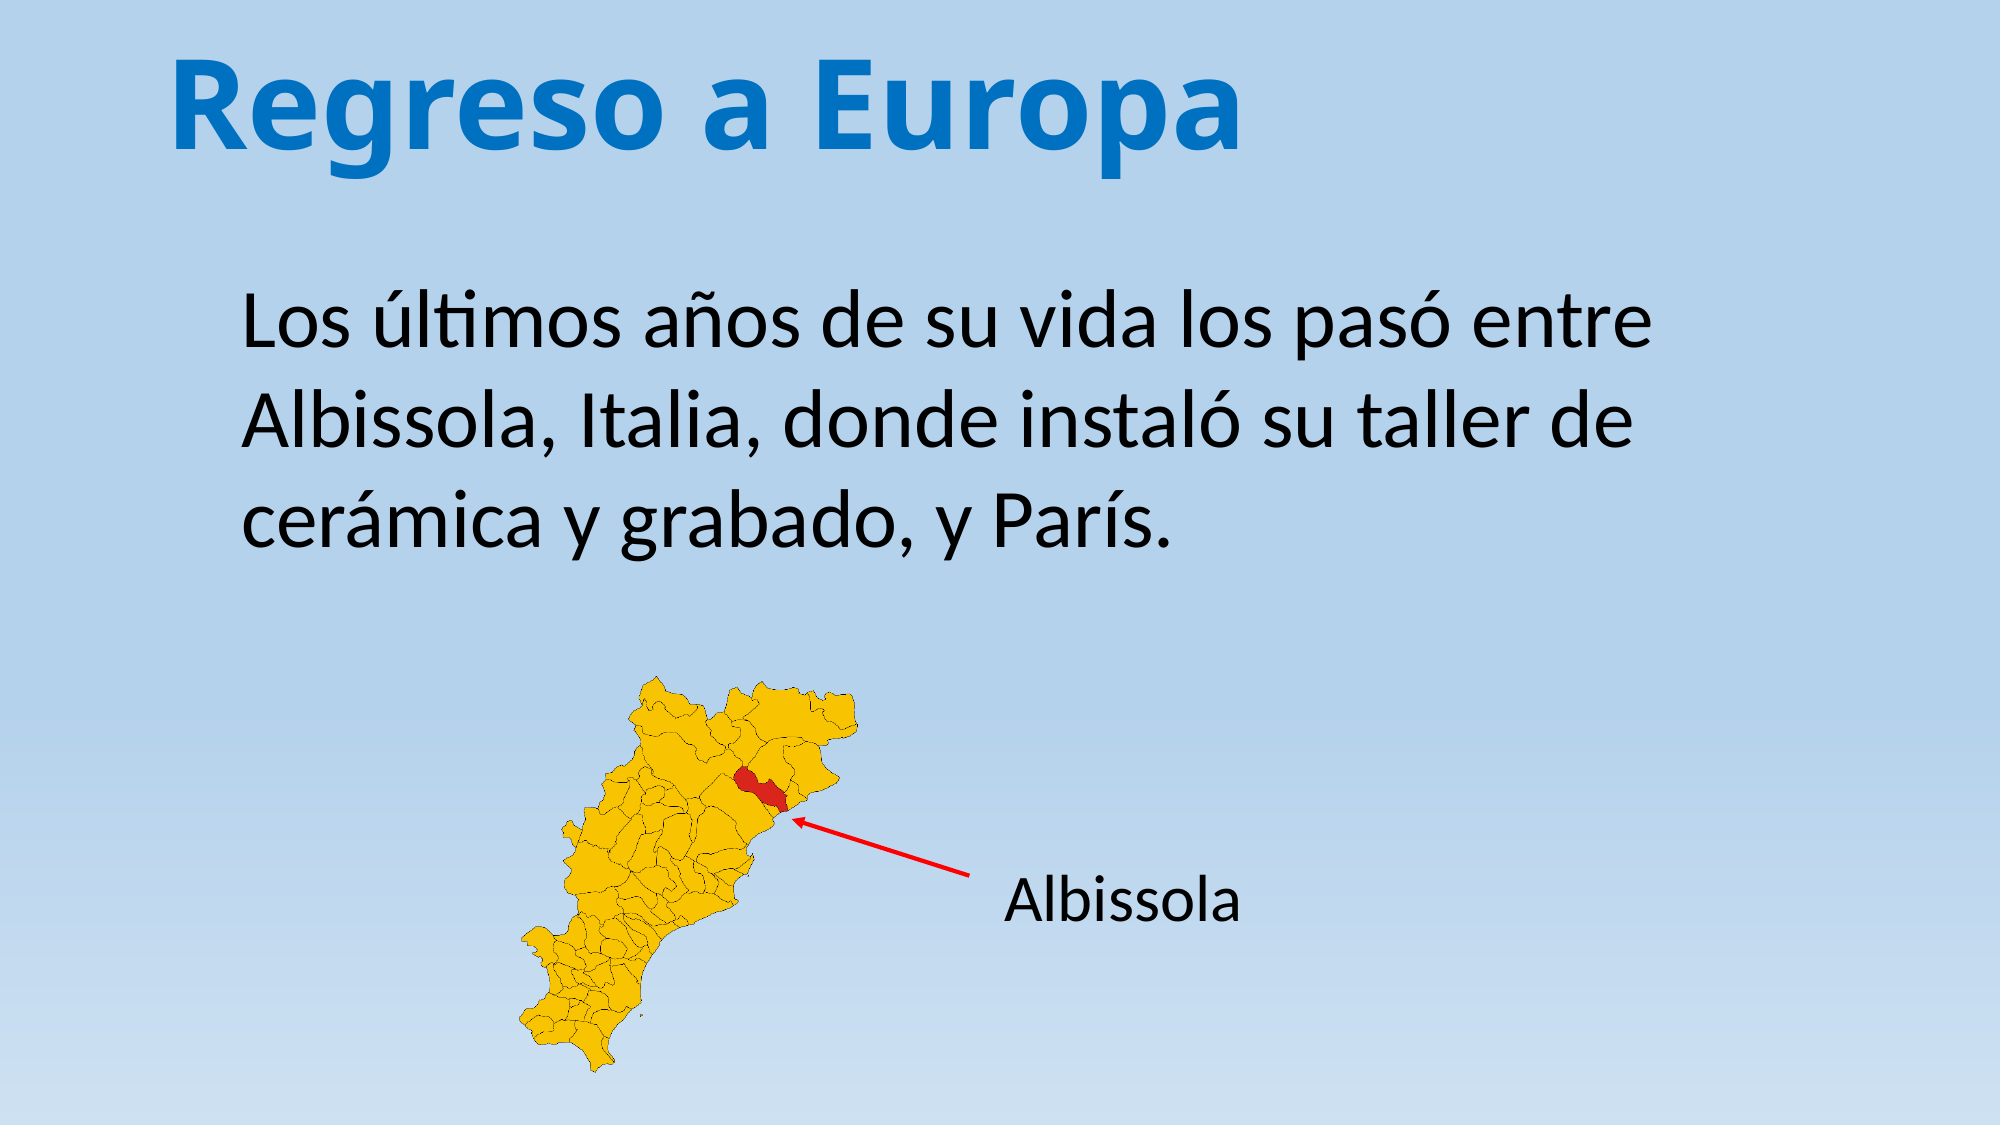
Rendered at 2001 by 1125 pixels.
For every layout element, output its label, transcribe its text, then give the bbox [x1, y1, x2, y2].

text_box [791, 819, 970, 876]
title Regreso a Europa [150, 0, 1875, 218]
text_box Albissola [989, 847, 1291, 943]
text_box Los últimos años de su vida los pasó entre Albissola, Italia, donde instaló su taller de cerámica y grabado, y París. [226, 257, 1753, 572]
picture [515, 676, 859, 1075]
